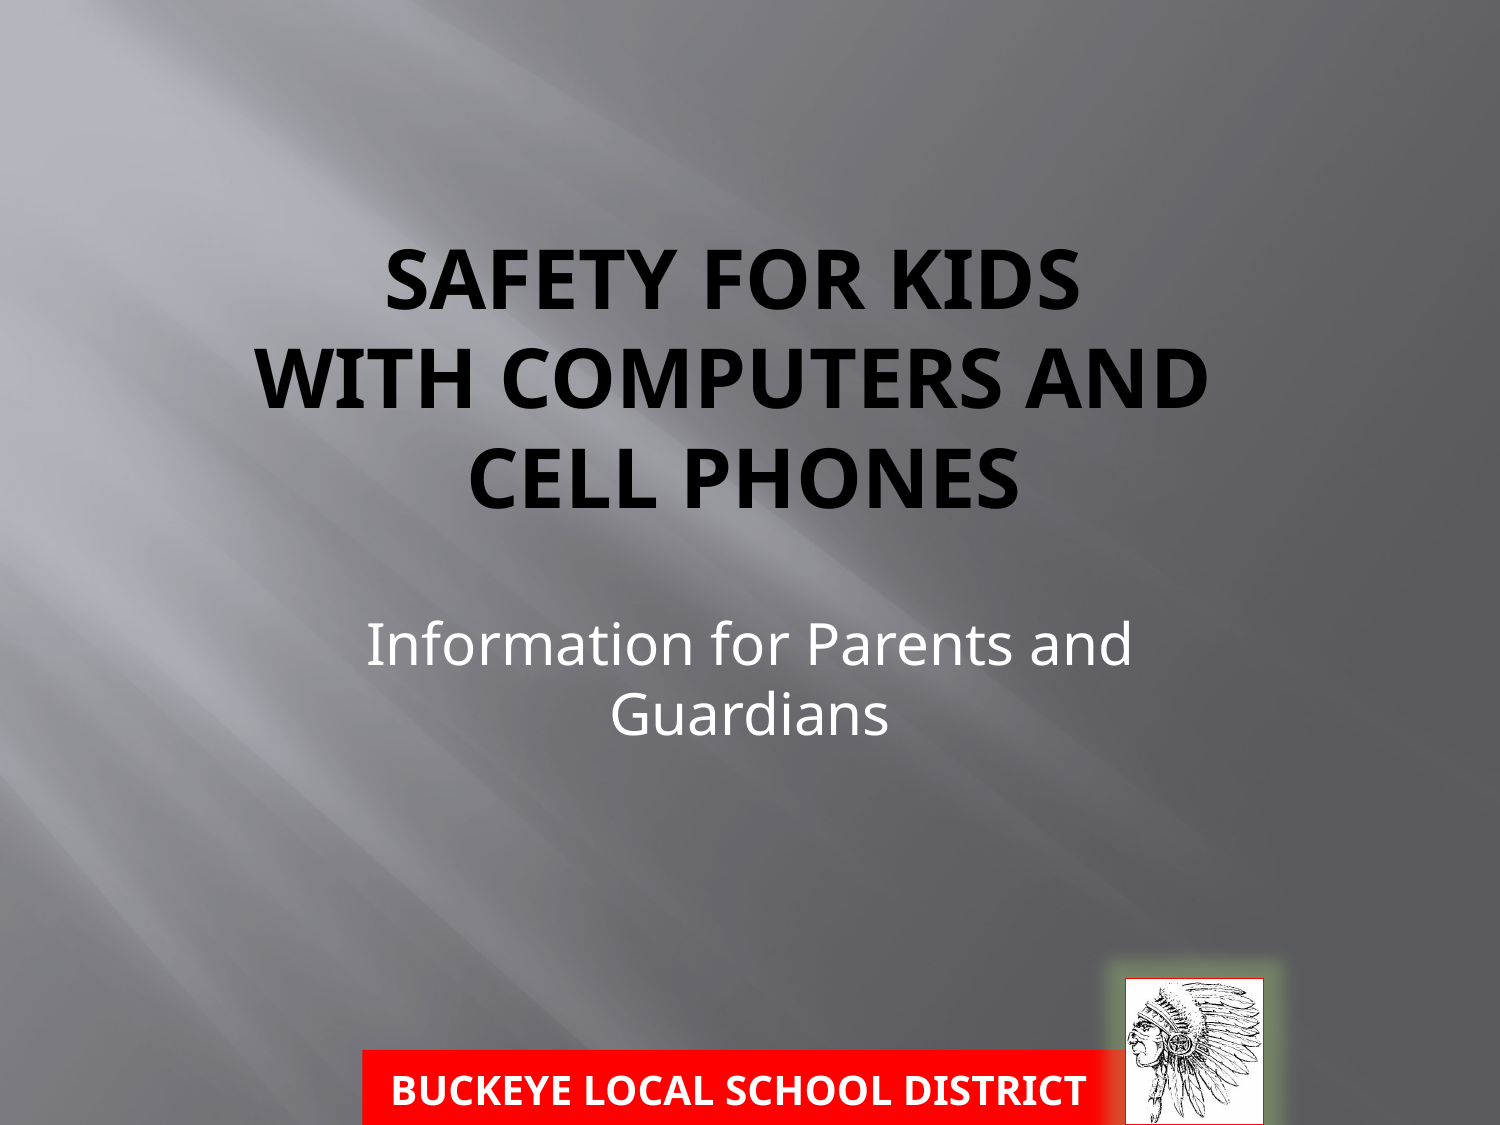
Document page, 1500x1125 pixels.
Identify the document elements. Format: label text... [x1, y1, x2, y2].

text_box Buckeye Local School District [362, 1049, 1098, 1125]
picture [1124, 978, 1264, 1125]
title Safety for Kids with Computers and cell phones [69, 224, 1420, 525]
subtitle Information for Parents and Guardians [225, 600, 1275, 716]
